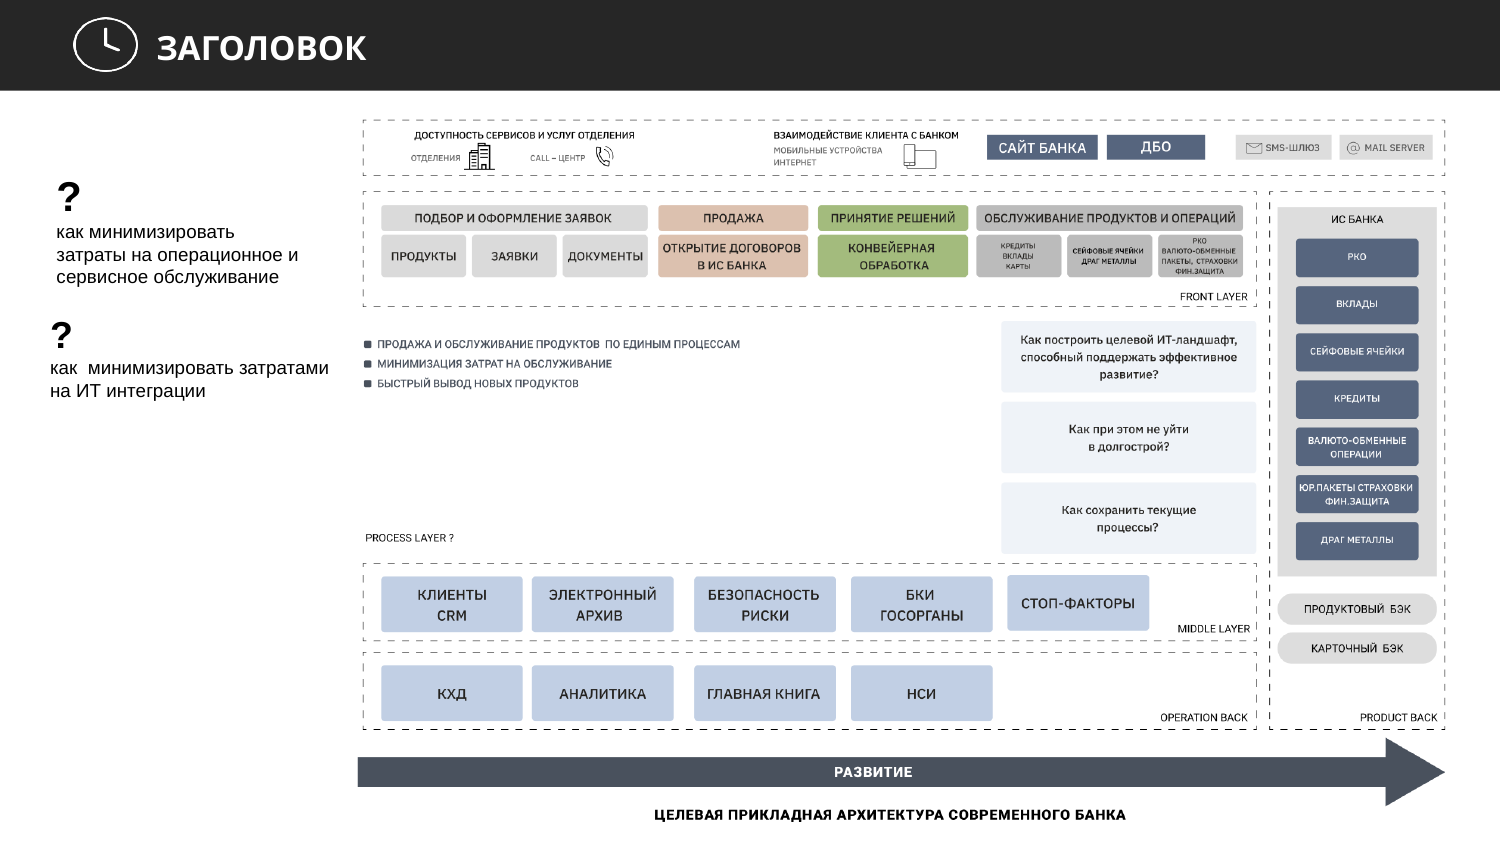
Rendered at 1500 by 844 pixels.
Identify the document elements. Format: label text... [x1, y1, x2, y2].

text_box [0, 0, 1500, 91]
text_box ? как минимизировать затратами на ИТ интеграции [35, 303, 341, 409]
picture [346, 91, 1456, 844]
picture [72, 16, 138, 72]
text_box ? как минимизировать затраты на операционное и сервисное обслуживание [41, 162, 324, 295]
